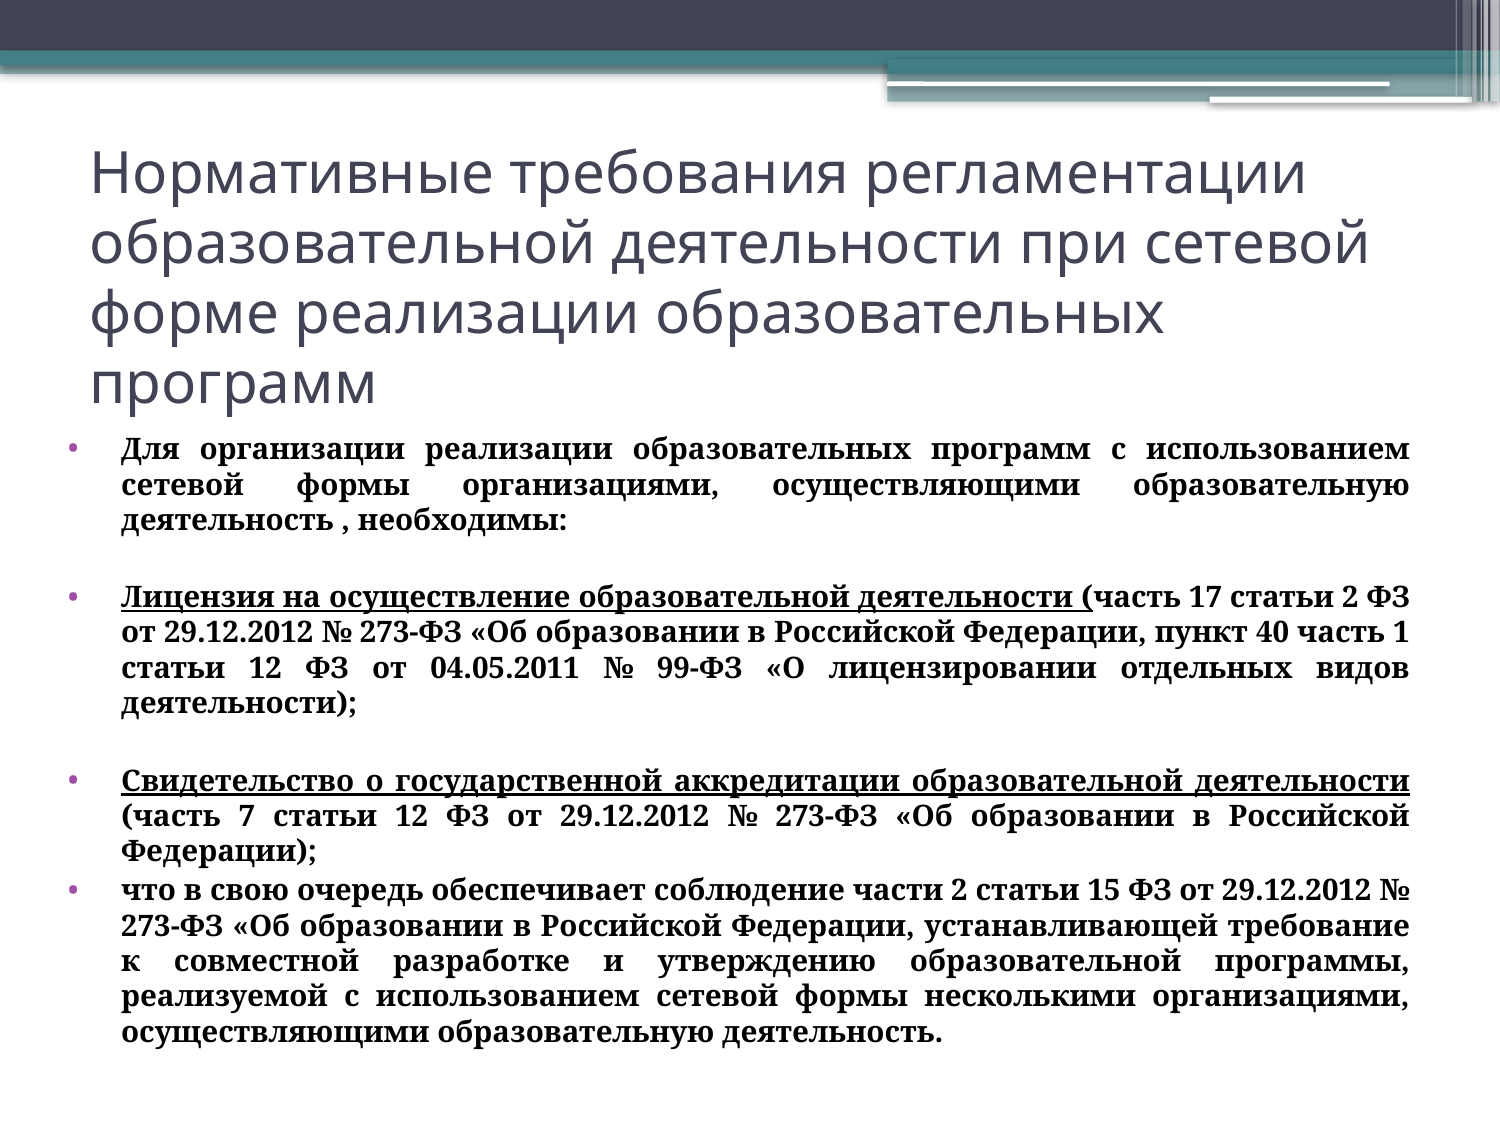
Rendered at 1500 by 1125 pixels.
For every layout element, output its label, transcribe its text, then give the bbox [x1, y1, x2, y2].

title Нормативные требования регламентации образовательной деятельности при сетевой форме реализации образовательных программ [75, 187, 1425, 363]
list Для организации реализации образовательных программ с использованием сетевой формы организациями, осуществляющими образовательную деятельность , необходимы: Лицензия на осуществление образовательной деятельности (часть 17 статьи 2 ФЗ от 29.12.2012 № 273-ФЗ «Об образовании в Российской Федерации, пункт 40 часть 1 статьи 12 ФЗ от 04.05.2011 № 99-ФЗ «О лицензировании отдельных видов деятельности); Свидетельство о государственной аккредитации образовательной деятельности (часть 7 статьи 12 ФЗ от 29.12.2012 № 273-ФЗ «Об образовании в Российской Федерации); что в свою очередь обеспечивает соблюдение части 2 статьи 15 ФЗ от 29.12.2012 № 273-ФЗ «Об образовании в Российской Федерации, устанавливающей требование к совместной разработке и утверждению образовательной программы, реализуемой с использованием сетевой формы несколькими организациями, осуществляющими образовательную деятельность. [53, 385, 1425, 1079]
